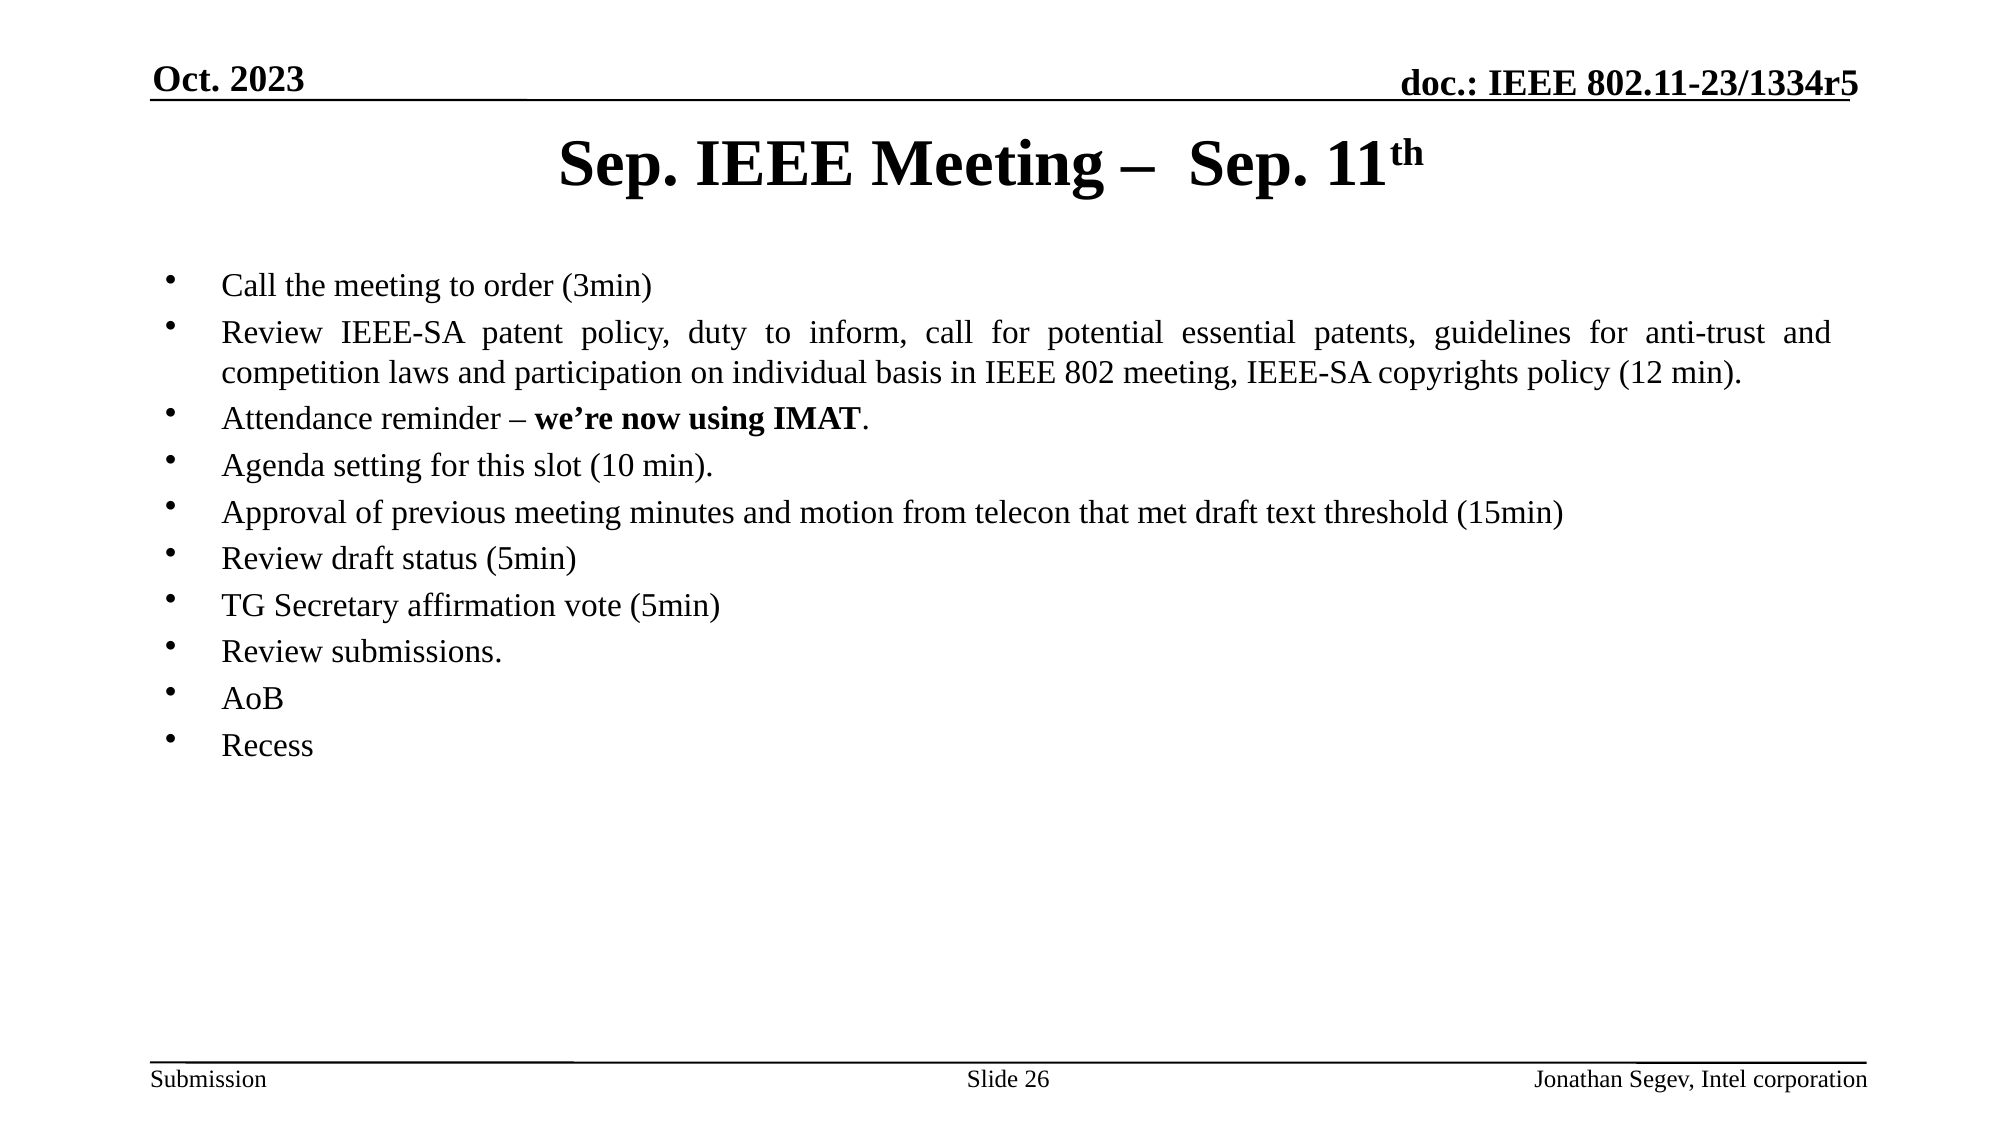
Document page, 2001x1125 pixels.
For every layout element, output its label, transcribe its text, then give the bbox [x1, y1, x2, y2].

slide_number Slide 26 [950, 1061, 1067, 1123]
title Sep. IEEE Meeting – Sep. 11th [149, 112, 1850, 205]
list Call the meeting to order (3min) Review IEEE-SA patent policy, duty to inform, call for potential essential patents, guidelines for anti-trust and competition laws and participation on individual basis in IEEE 802 meeting, IEEE-SA copyrights policy (12 min). Attendance reminder – we’re now using IMAT. Agenda setting for this slot (10 min). Approval of previous meeting minutes and motion from telecon that met draft text threshold (15min) Review draft status (5min) TG Secretary affirmation vote (5min) Review submissions. AoB Recess [149, 255, 1850, 1048]
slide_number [152, 54, 563, 100]
footer Jonathan Segev, Intel corporation [1171, 1061, 1869, 1093]
